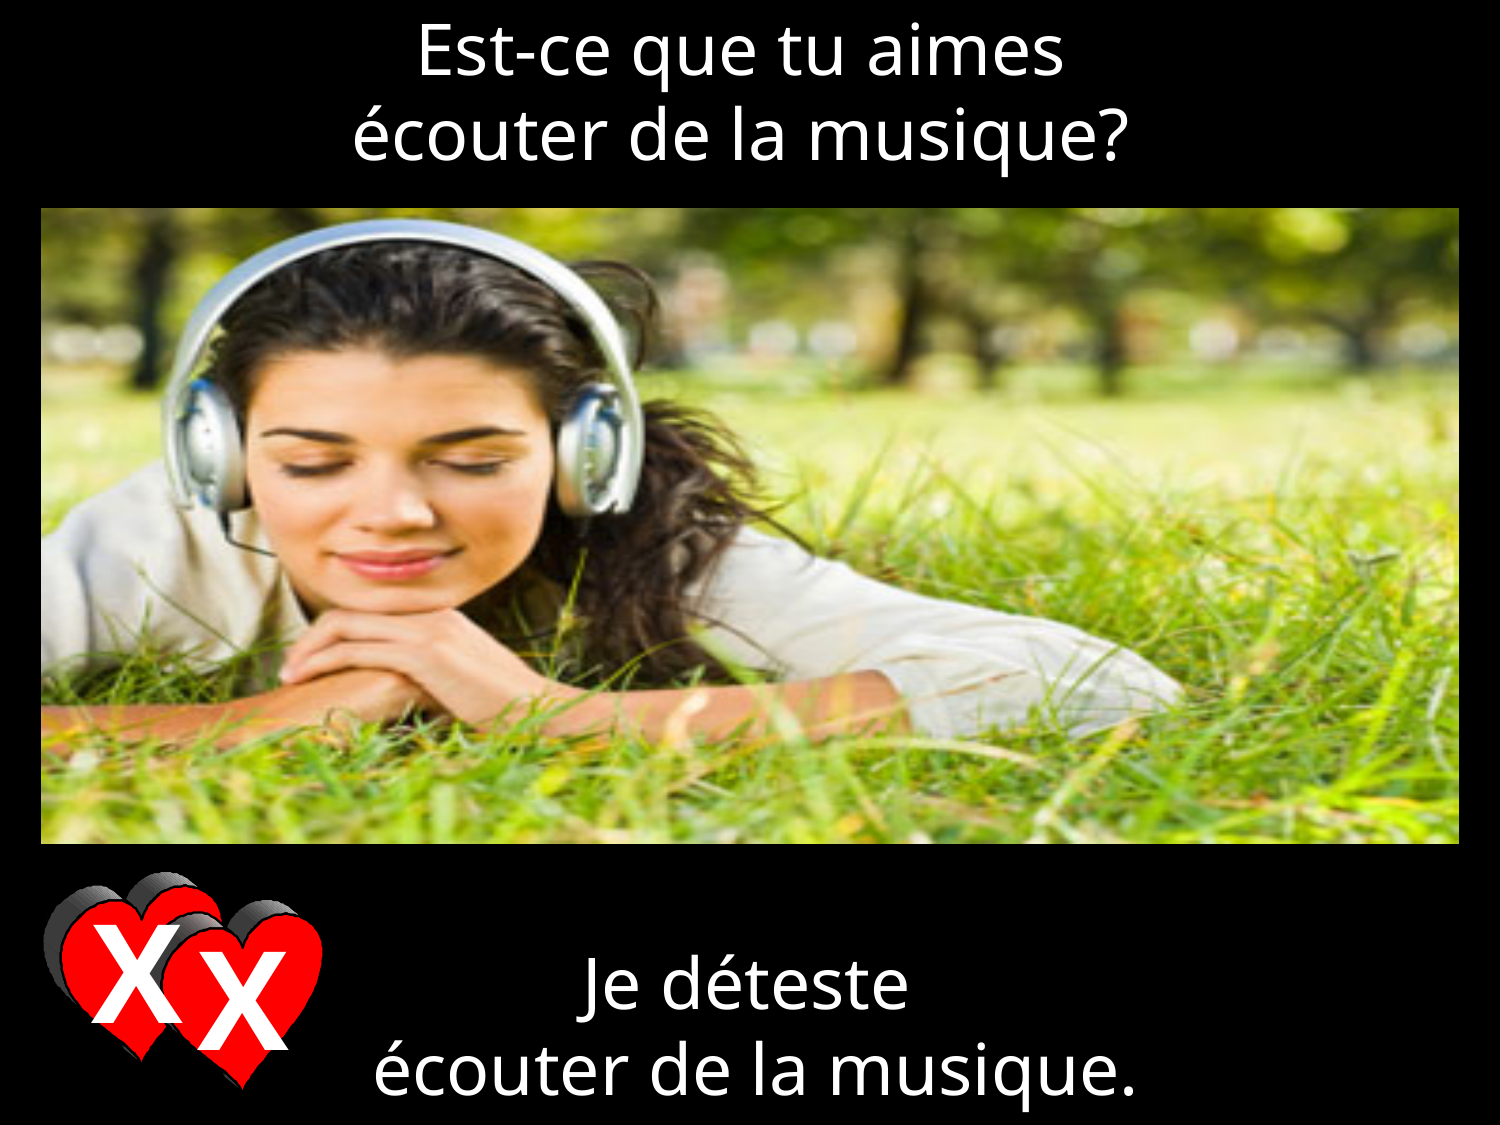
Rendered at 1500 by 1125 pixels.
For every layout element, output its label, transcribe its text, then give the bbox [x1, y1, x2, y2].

picture [41, 207, 1459, 844]
title Est-ce que tu aimes écouter de la musique? [0, 0, 1500, 183]
text_box Je déteste écouter de la musique. [5, 930, 1500, 1118]
picture [41, 869, 325, 1095]
